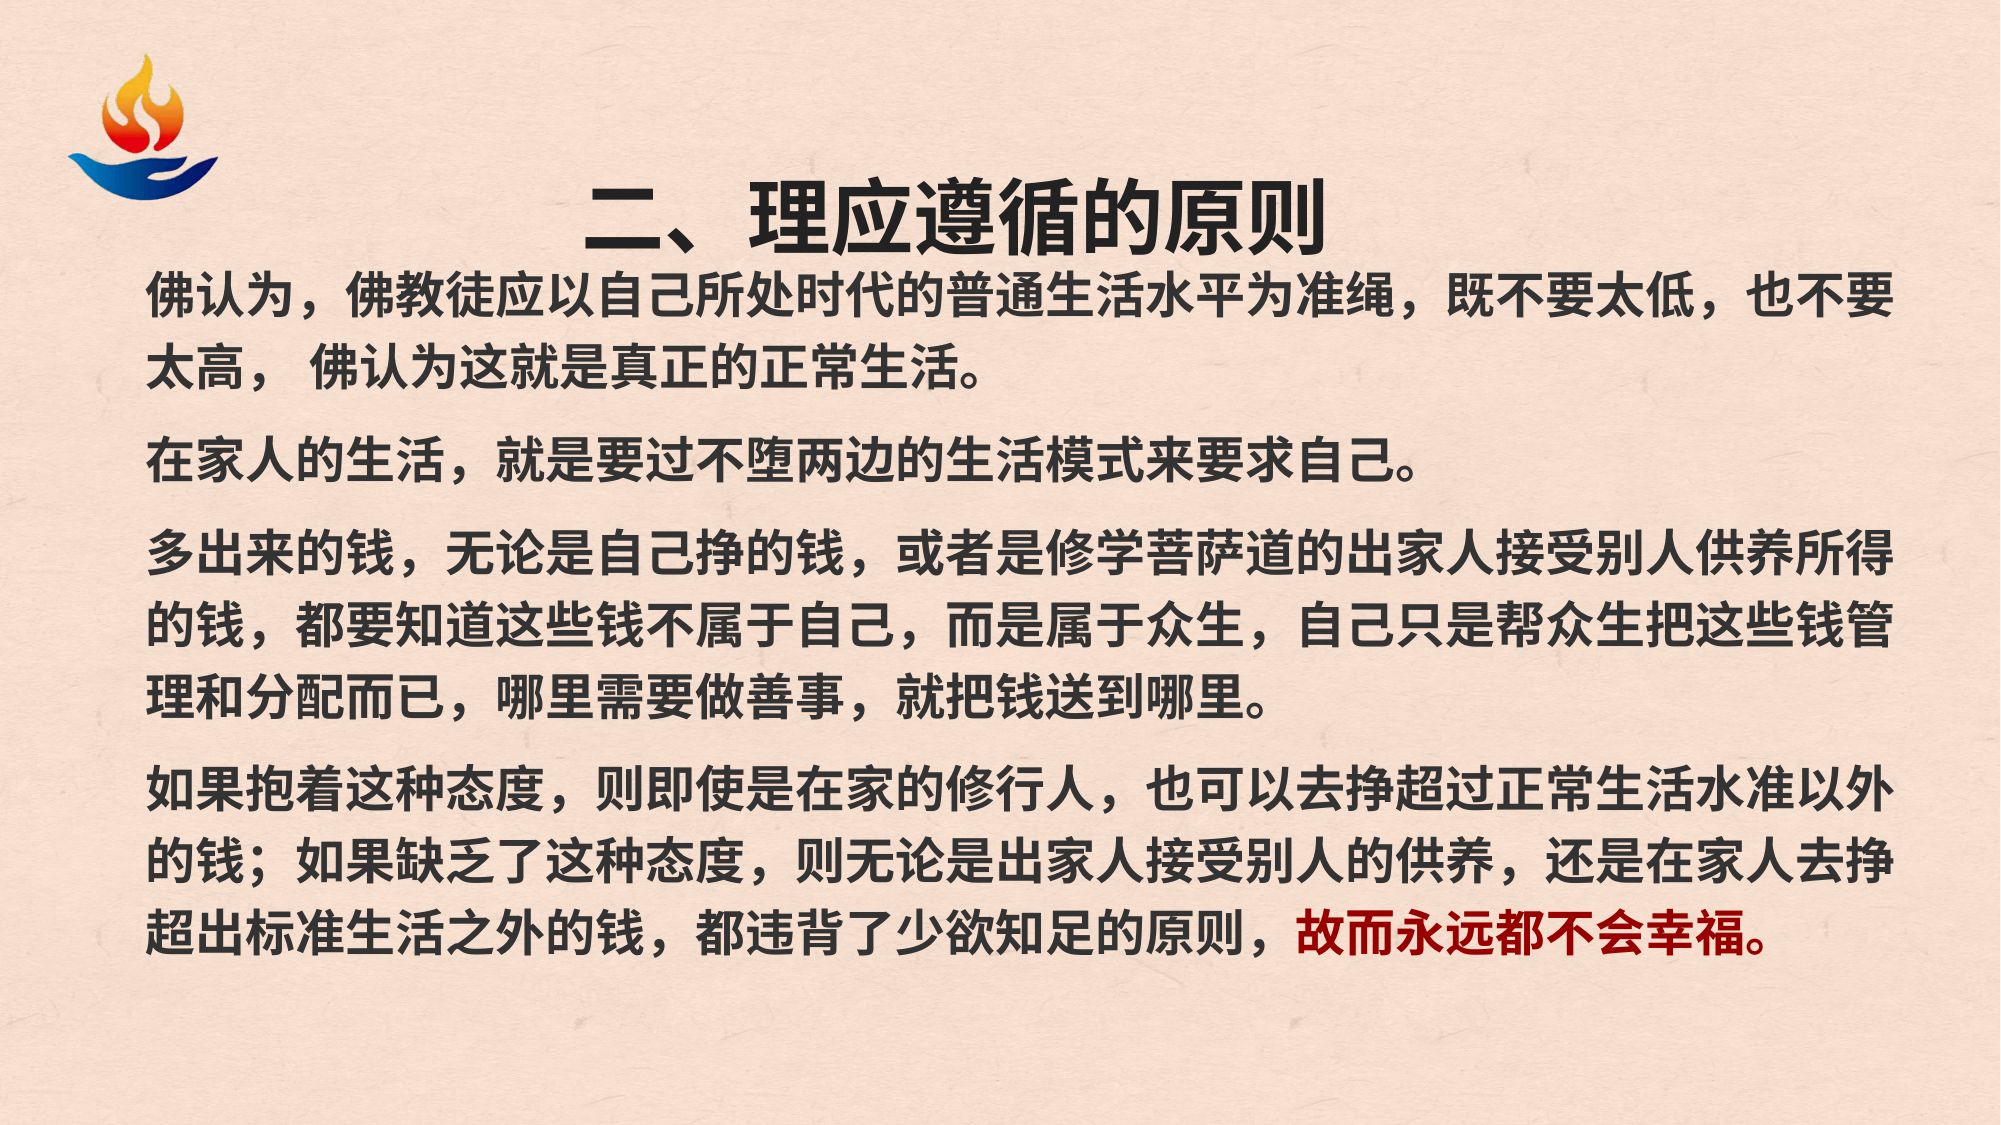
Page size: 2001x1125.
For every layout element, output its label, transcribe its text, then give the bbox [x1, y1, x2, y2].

list 佛认为，佛教徒应以自己所处时代的普通生活水平为准绳，既不要太低，也不要太高， 佛认为这就是真正的正常生活。 在家人的生活，就是要过不堕两边的生活模式来要求自己。 多出来的钱，无论是自己挣的钱，或者是修学菩萨道的出家人接受别人供养所得的钱，都要知道这些钱不属于自己，而是属于众生，自己只是帮众生把这些钱管理和分配而已，哪里需要做善事，就把钱送到哪里。 如果抱着这种态度，则即使是在家的修行人，也可以去挣超过正常生活水准以外的钱；如果缺乏了这种态度，则无论是出家人接受别人的供养，还是在家人去挣超出标准生活之外的钱，都违背了少欲知足的原则，故而永远都不会幸福。 [130, 244, 1919, 1024]
picture [0, 0, 2001, 1125]
title 二、理应遵循的原则 [565, 108, 1559, 244]
